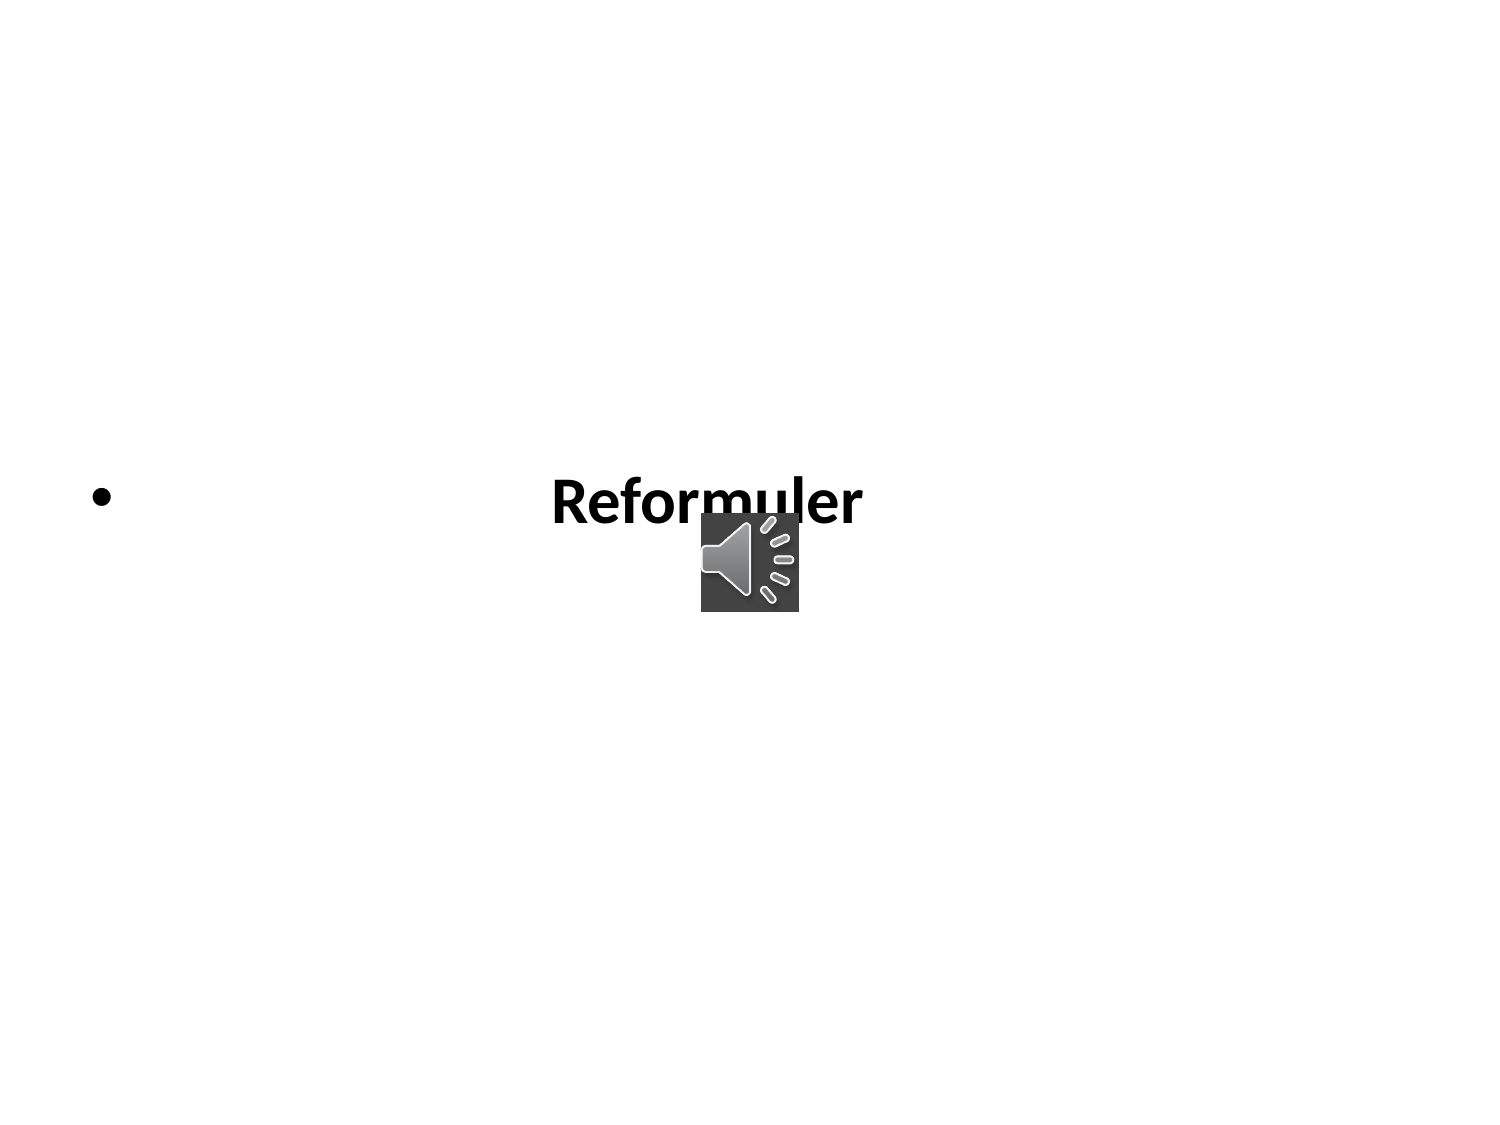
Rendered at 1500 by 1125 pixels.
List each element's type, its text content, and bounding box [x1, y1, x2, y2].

list Reformuler [75, 262, 1425, 1005]
picture [699, 512, 801, 613]
